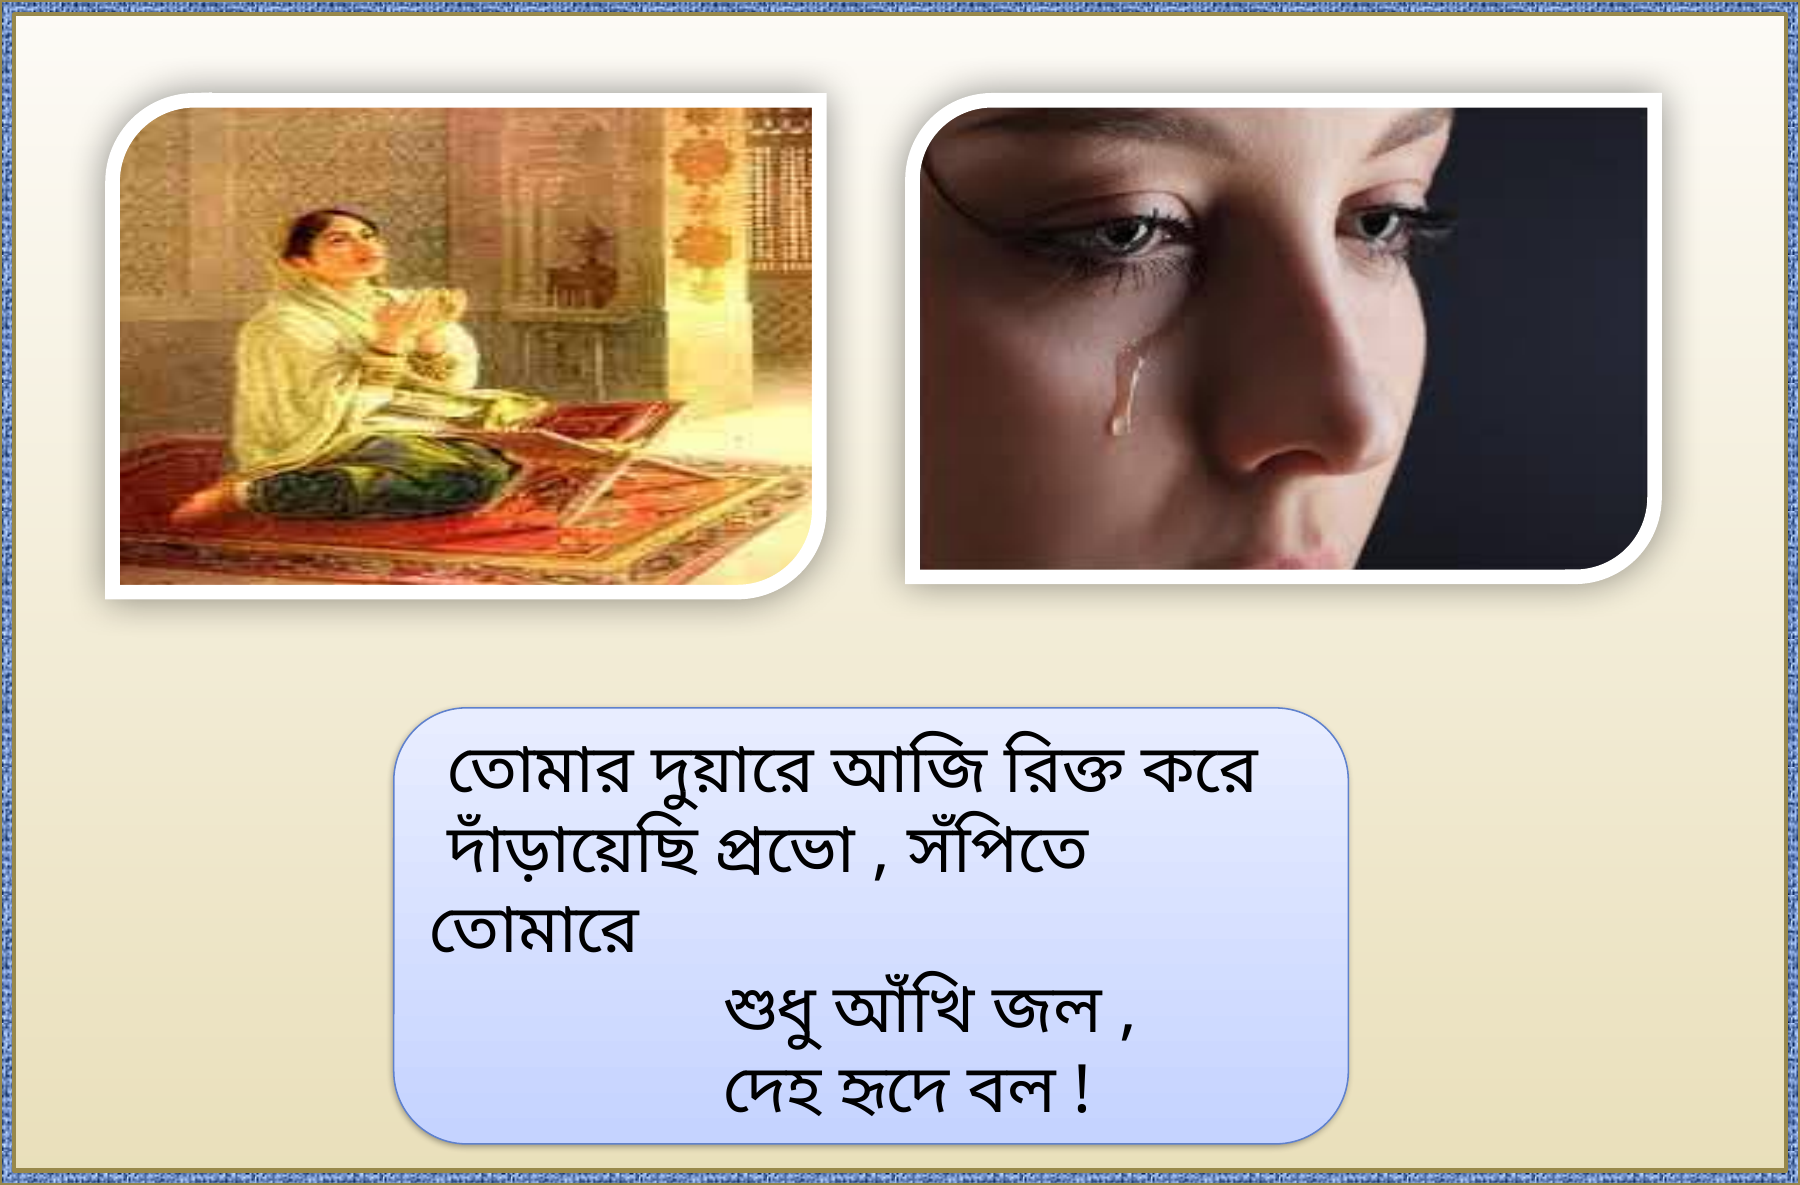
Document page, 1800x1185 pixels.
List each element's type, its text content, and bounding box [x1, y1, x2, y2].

picture [2, 2, 1798, 1183]
text_box তোমার দুয়ারে আজি রিক্ত করে দাঁড়ায়েছি প্রভো , সঁপিতে তোমারে শুধু আঁখি জল , দেহ হৃদে বল ! [392, 707, 1350, 1145]
